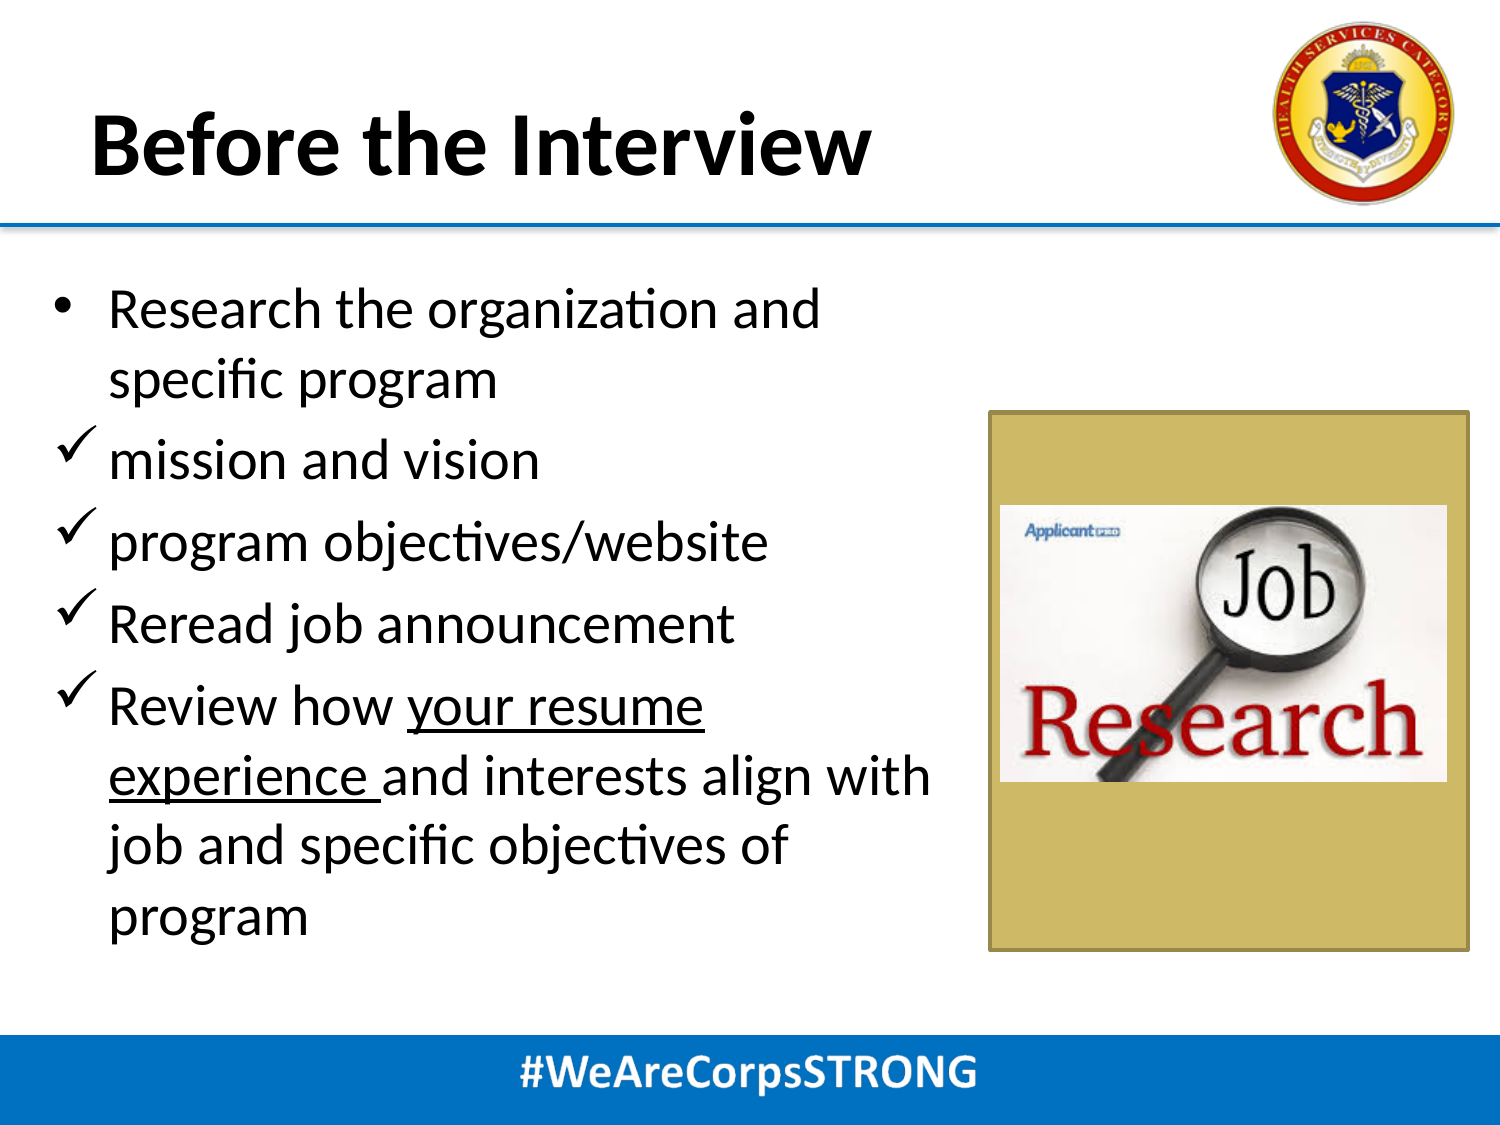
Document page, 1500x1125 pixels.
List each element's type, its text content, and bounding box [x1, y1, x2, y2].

text_box [988, 410, 1470, 952]
title Before the Interview [75, 45, 1213, 233]
picture [243, 1024, 1257, 1125]
list Research the organization and specific program mission and vision program objectives/website Reread job announcement Review how your resume experience and interests align with job and specific objectives of program [37, 262, 966, 1025]
picture [1251, 0, 1476, 223]
picture [1000, 505, 1447, 783]
